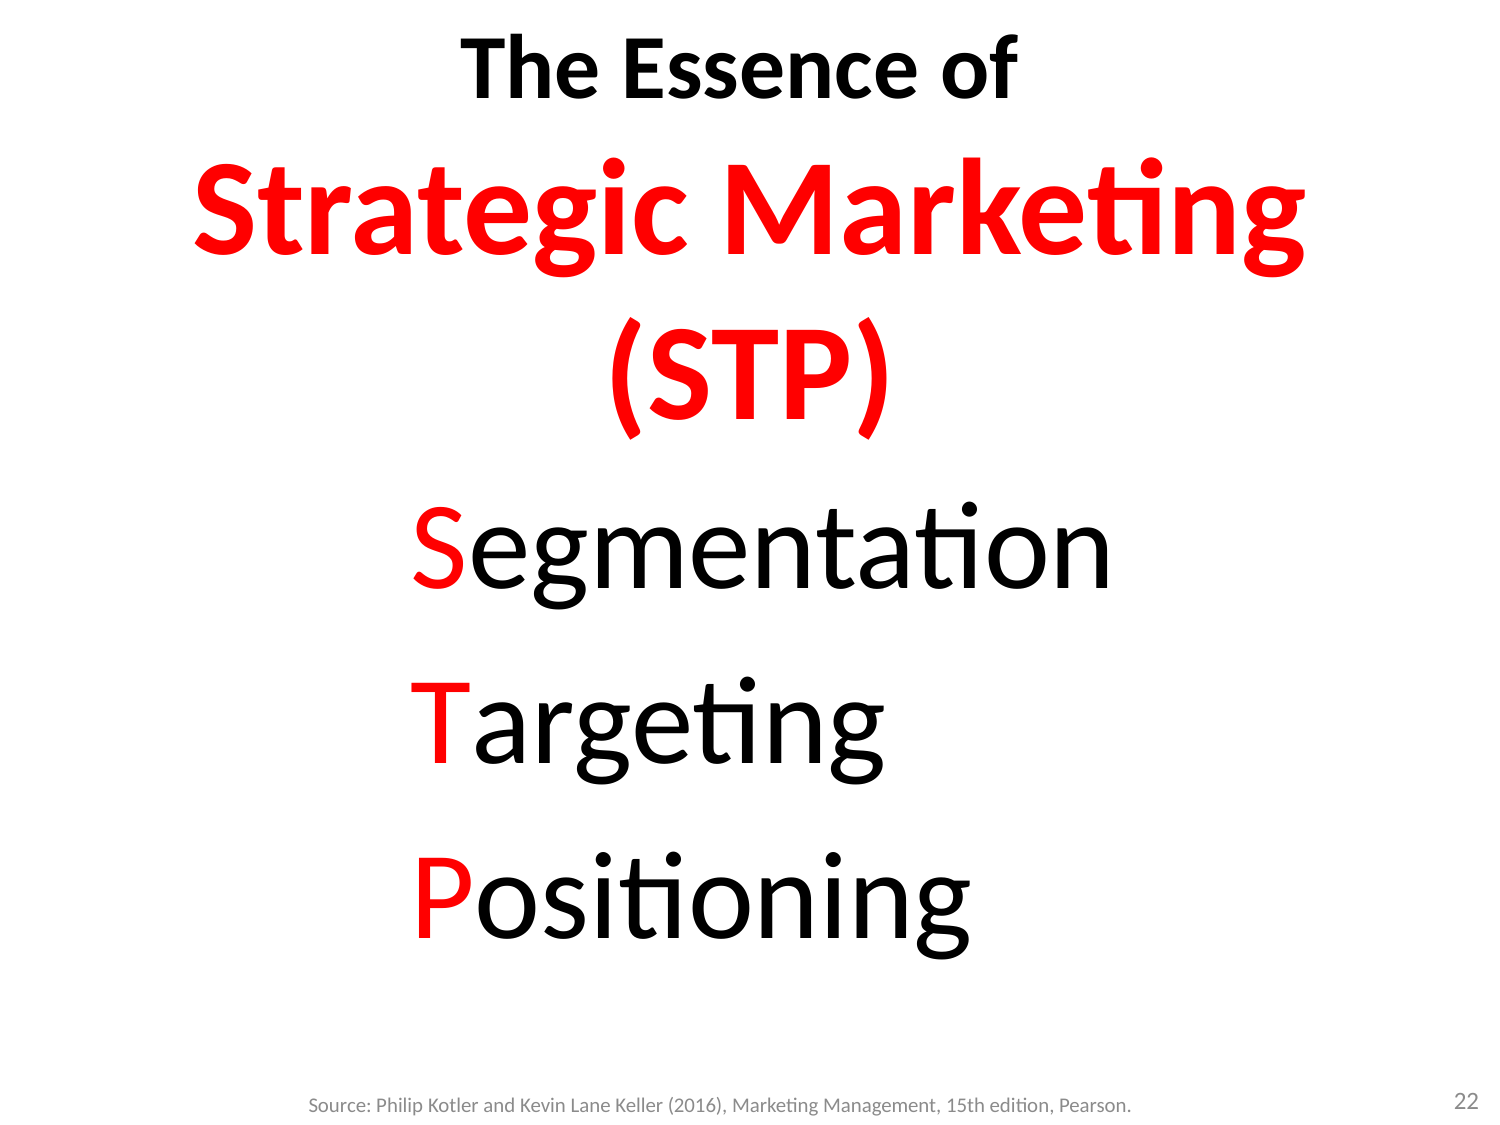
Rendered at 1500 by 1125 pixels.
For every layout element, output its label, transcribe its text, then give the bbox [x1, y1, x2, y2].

footer Source: Philip Kotler and Kevin Lane Keller (2016), Marketing Management, 15th edition, Pearson. [76, 1082, 1365, 1125]
list Segmentation Targeting Positioning [395, 456, 1235, 1012]
slide_number 22 [1144, 1069, 1495, 1125]
title The Essence of Strategic Marketing (STP) [75, 30, 1425, 423]
